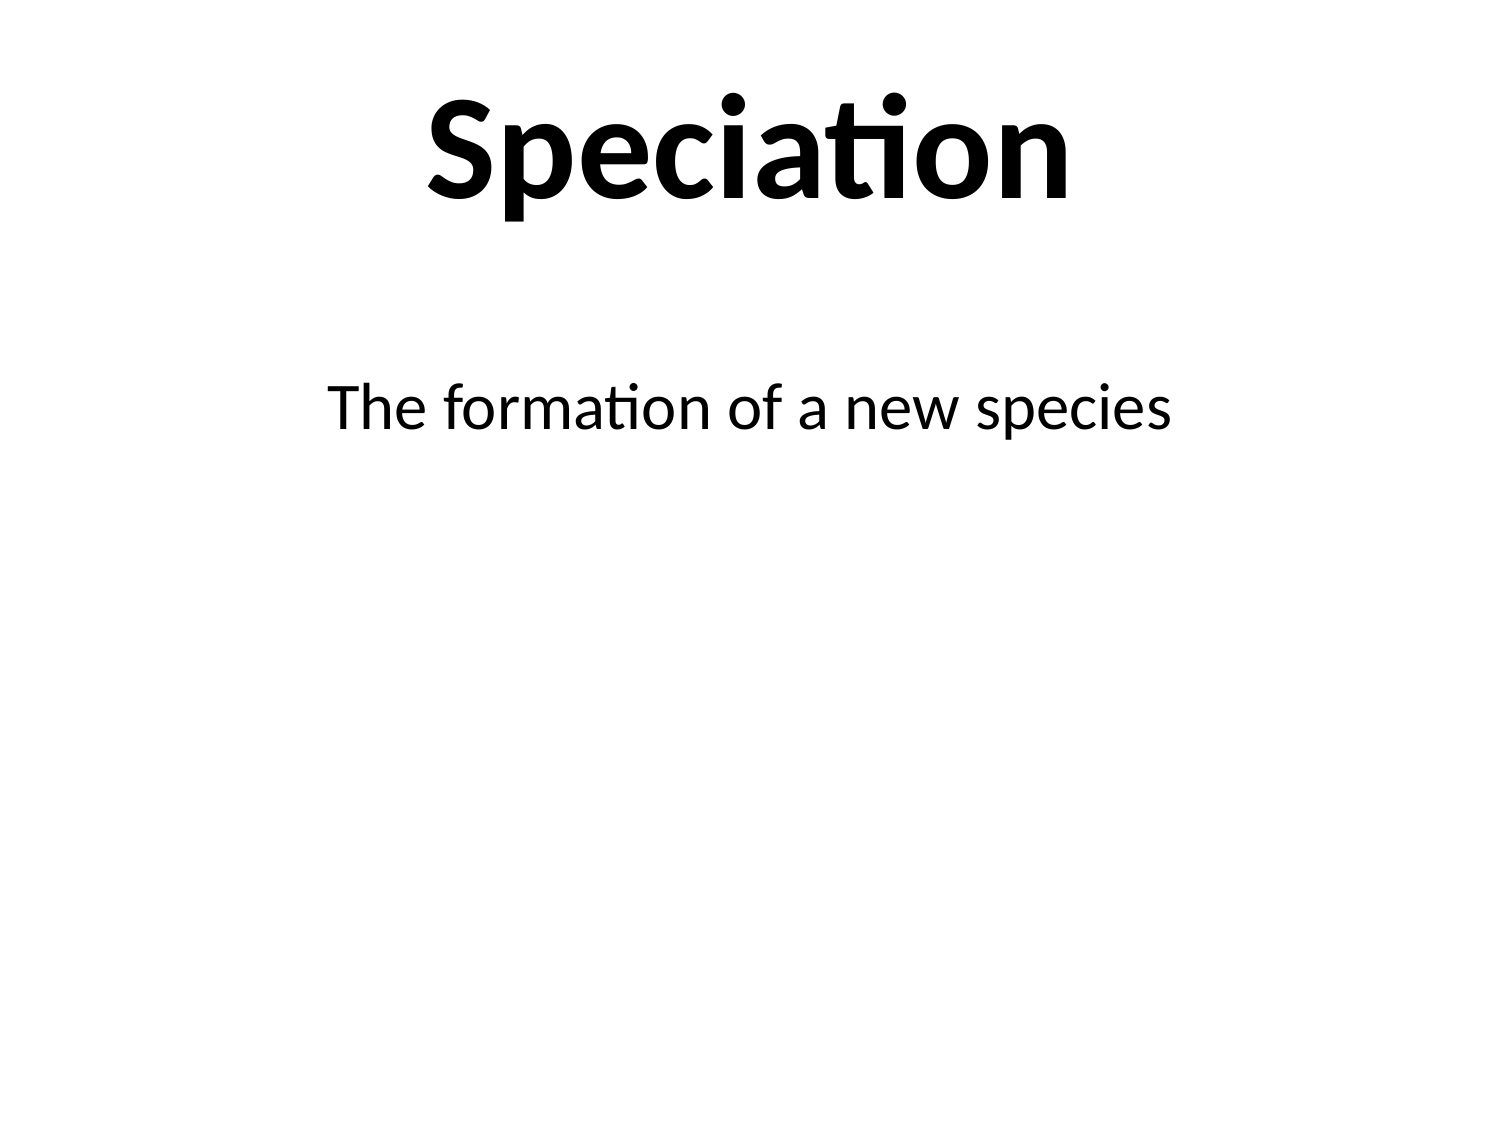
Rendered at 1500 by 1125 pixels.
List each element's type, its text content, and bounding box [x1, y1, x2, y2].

list The formation of a new species [75, 262, 1425, 1005]
title Speciation [75, 45, 1425, 233]
